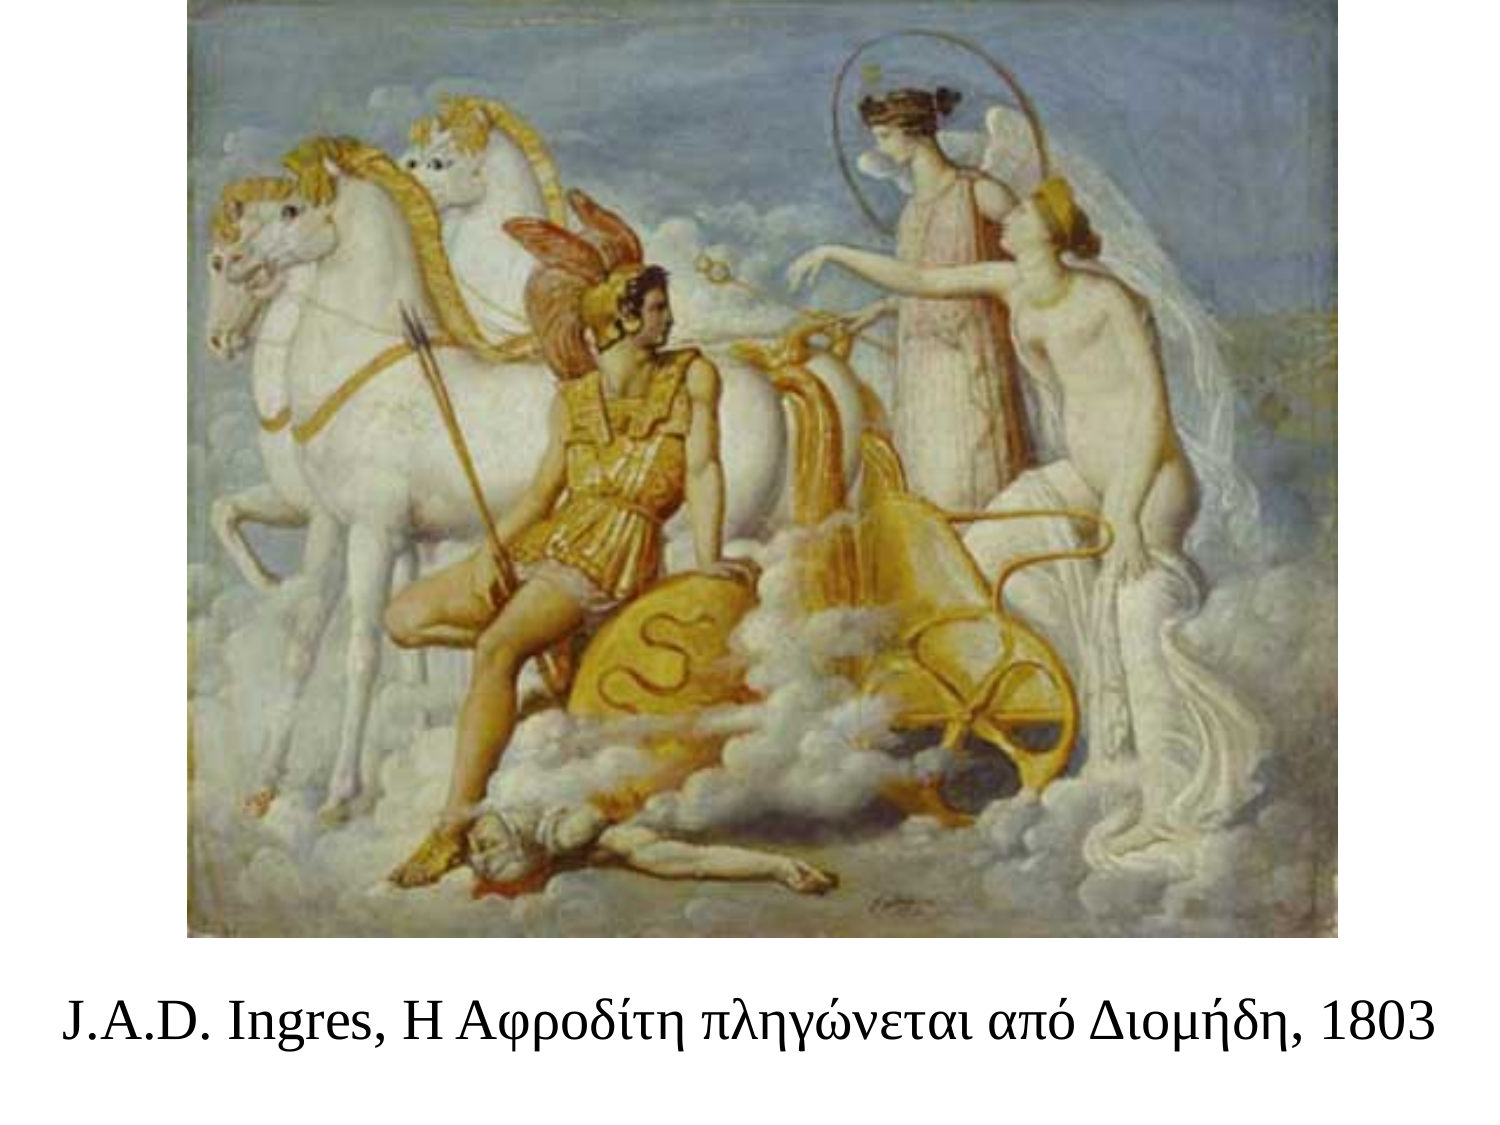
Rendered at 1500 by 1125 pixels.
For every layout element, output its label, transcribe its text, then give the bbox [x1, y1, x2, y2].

text_box J.A.D. Ingres, Η Αφροδίτη πληγώνεται από Διομήδη, 1803 [0, 973, 1500, 1059]
picture [187, 0, 1339, 938]
